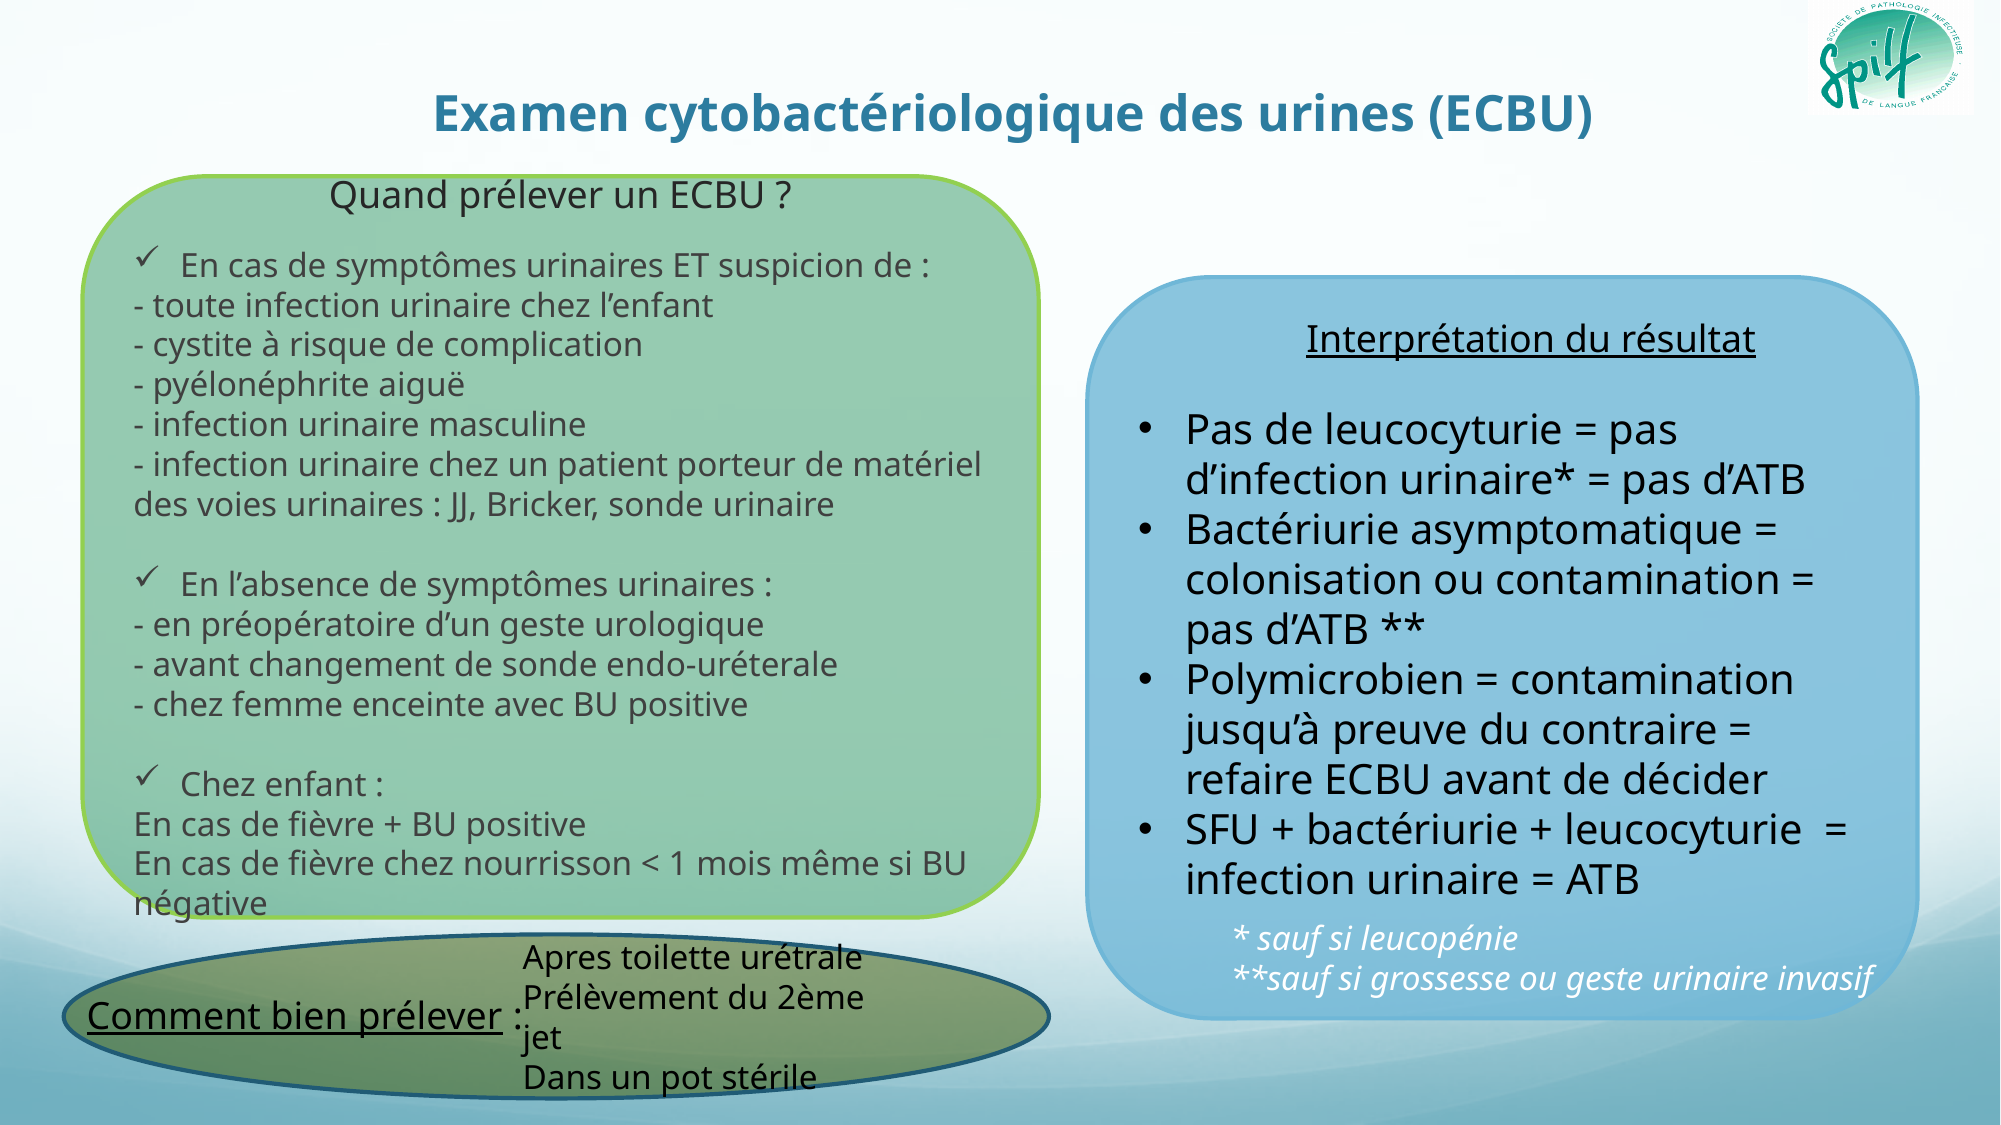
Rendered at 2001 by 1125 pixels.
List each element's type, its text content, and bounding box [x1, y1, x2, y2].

text_box Apres toilette urétrale Prélèvement du 2ème jet Dans un pot stérile [89, 932, 1052, 1101]
text_box Quand prélever un ECBU ? En cas de symptômes urinaires ET suspicion de : - toute infection urinaire chez l’enfant - cystite à risque de complication - pyélonéphrite aiguë - infection urinaire masculine - infection urinaire chez un patient porteur de matériel des voies urinaires : JJ, Bricker, sonde urinaire En l’absence de symptômes urinaires : - en préopératoire d’un geste urologique - avant changement de sonde endo-uréterale - chez femme enceinte avec BU positive Chez enfant : En cas de fièvre + BU positive En cas de fièvre chez nourrisson < 1 mois même si BU négative [80, 174, 1041, 920]
title Examen cytobactériologique des urines (ECBU) [150, 71, 1876, 150]
text_box Pas de leucocyturie = pas d’infection urinaire* = pas d’ATB Bactériurie asymptomatique = colonisation ou contamination = pas d’ATB ** Polymicrobien = contamination jusqu’à preuve du contraire = refaire ECBU avant de décider SFU + bactériurie + leucocyturie = infection urinaire = ATB [1085, 275, 1920, 1021]
picture [1808, 0, 1974, 115]
text_box Interprétation du résultat [1291, 307, 1771, 368]
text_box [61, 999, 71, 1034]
text_box * sauf si leucopénie **sauf si grossesse ou geste urinaire invasif [1215, 909, 1937, 1005]
text_box Comment bien prélever : [71, 984, 538, 1045]
